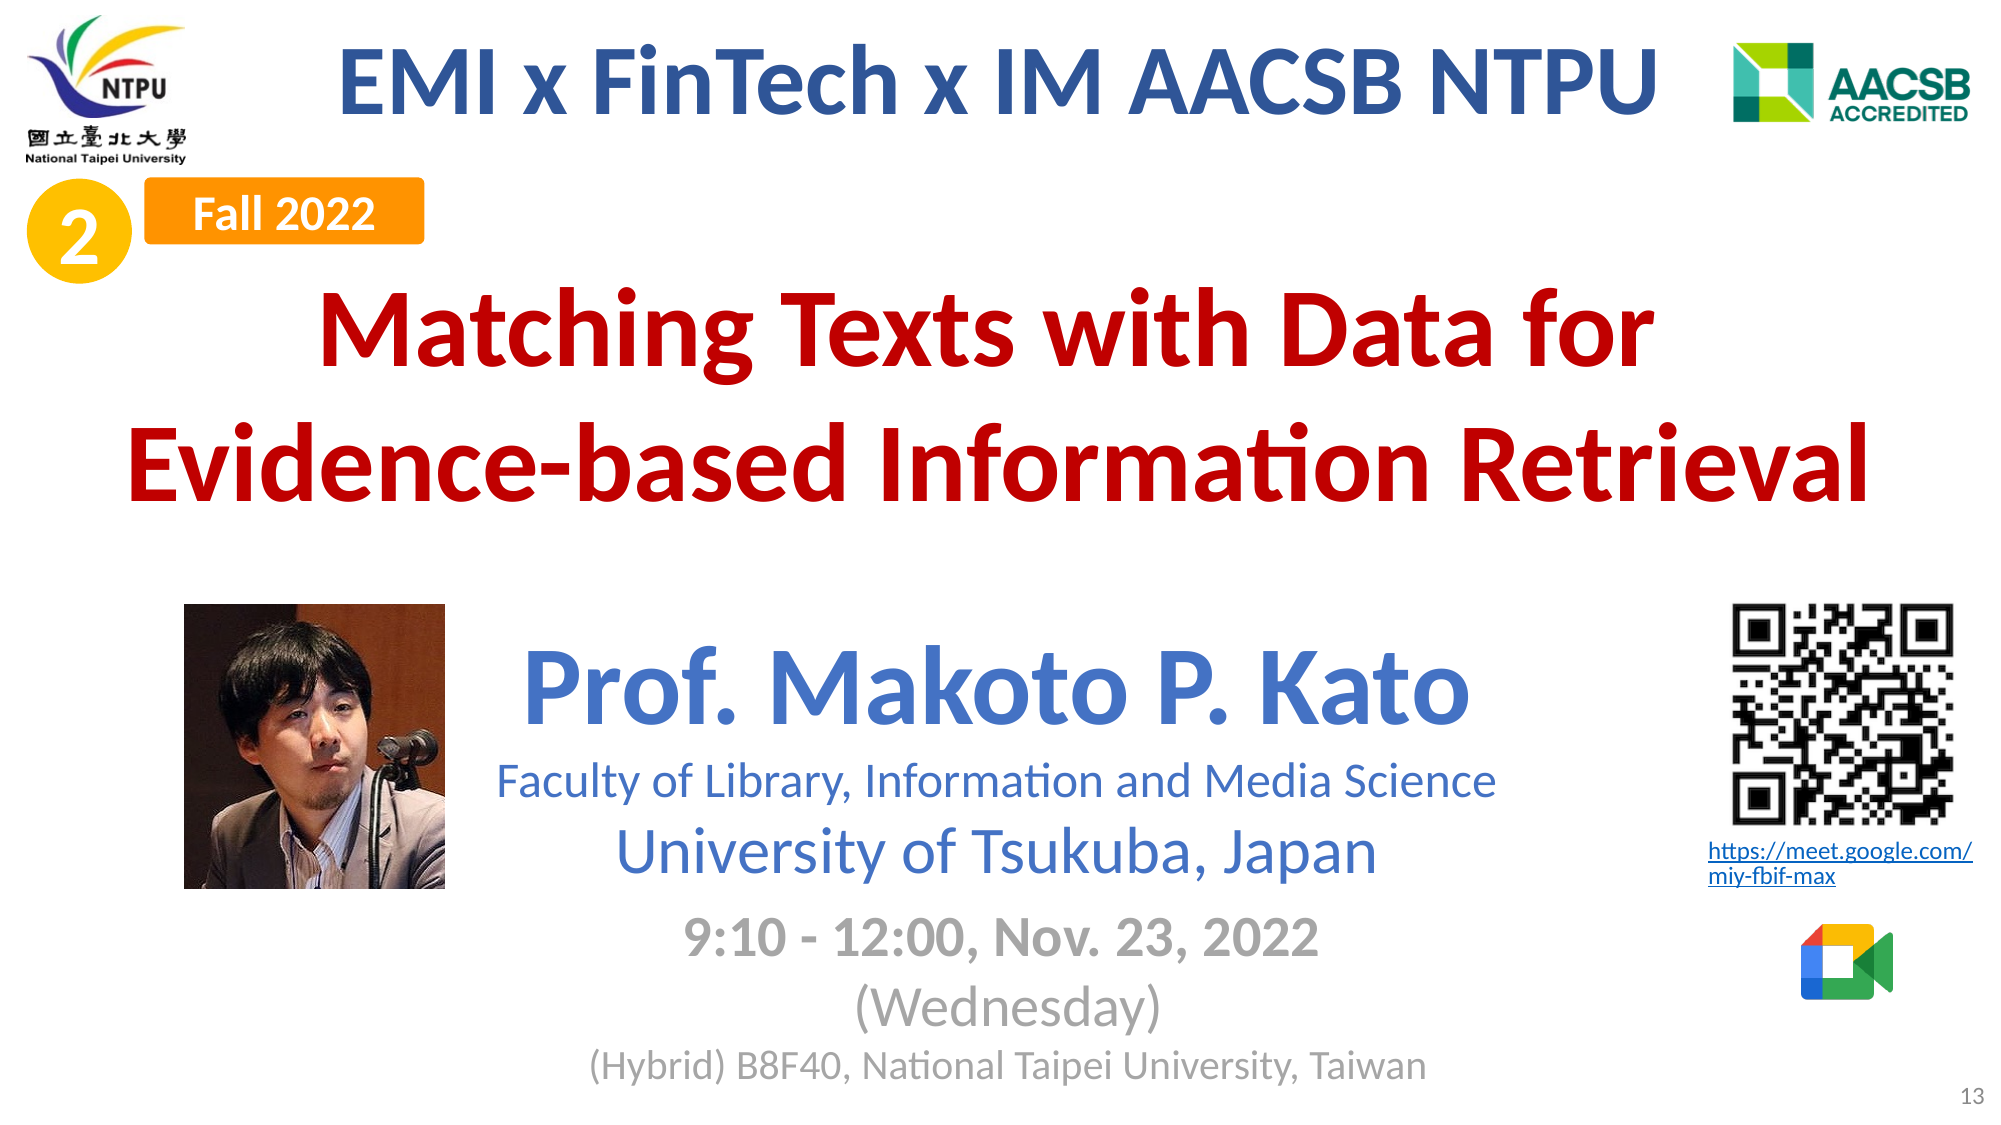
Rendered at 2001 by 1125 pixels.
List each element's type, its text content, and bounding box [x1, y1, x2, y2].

text_box https://meet.google.com/miy-fbif-max [1693, 826, 1999, 872]
text_box 9:10 - 12:00, Nov. 23, 2022 (Wednesday) (Hybrid) B8F40, National Taipei University, Taiwan [466, 895, 1550, 1096]
picture [1732, 42, 1971, 123]
text_box Fall 2022 [143, 176, 426, 246]
text_box 2 [25, 177, 133, 285]
title Matching Texts with Data for Evidence-based Information Retrieval [30, 237, 1970, 532]
picture [1796, 911, 1897, 1012]
picture [1724, 596, 1961, 833]
picture [26, 125, 186, 165]
picture [27, 15, 185, 118]
slide_number 13 [1550, 1065, 2000, 1125]
subtitle EMI x FinTech x IM AACSB NTPU [249, 7, 1750, 144]
text_box Prof. Makoto P. Kato Faculty of Library, Information and Media Science University of Tsukuba, Japan [326, 604, 1669, 895]
picture [184, 604, 445, 889]
